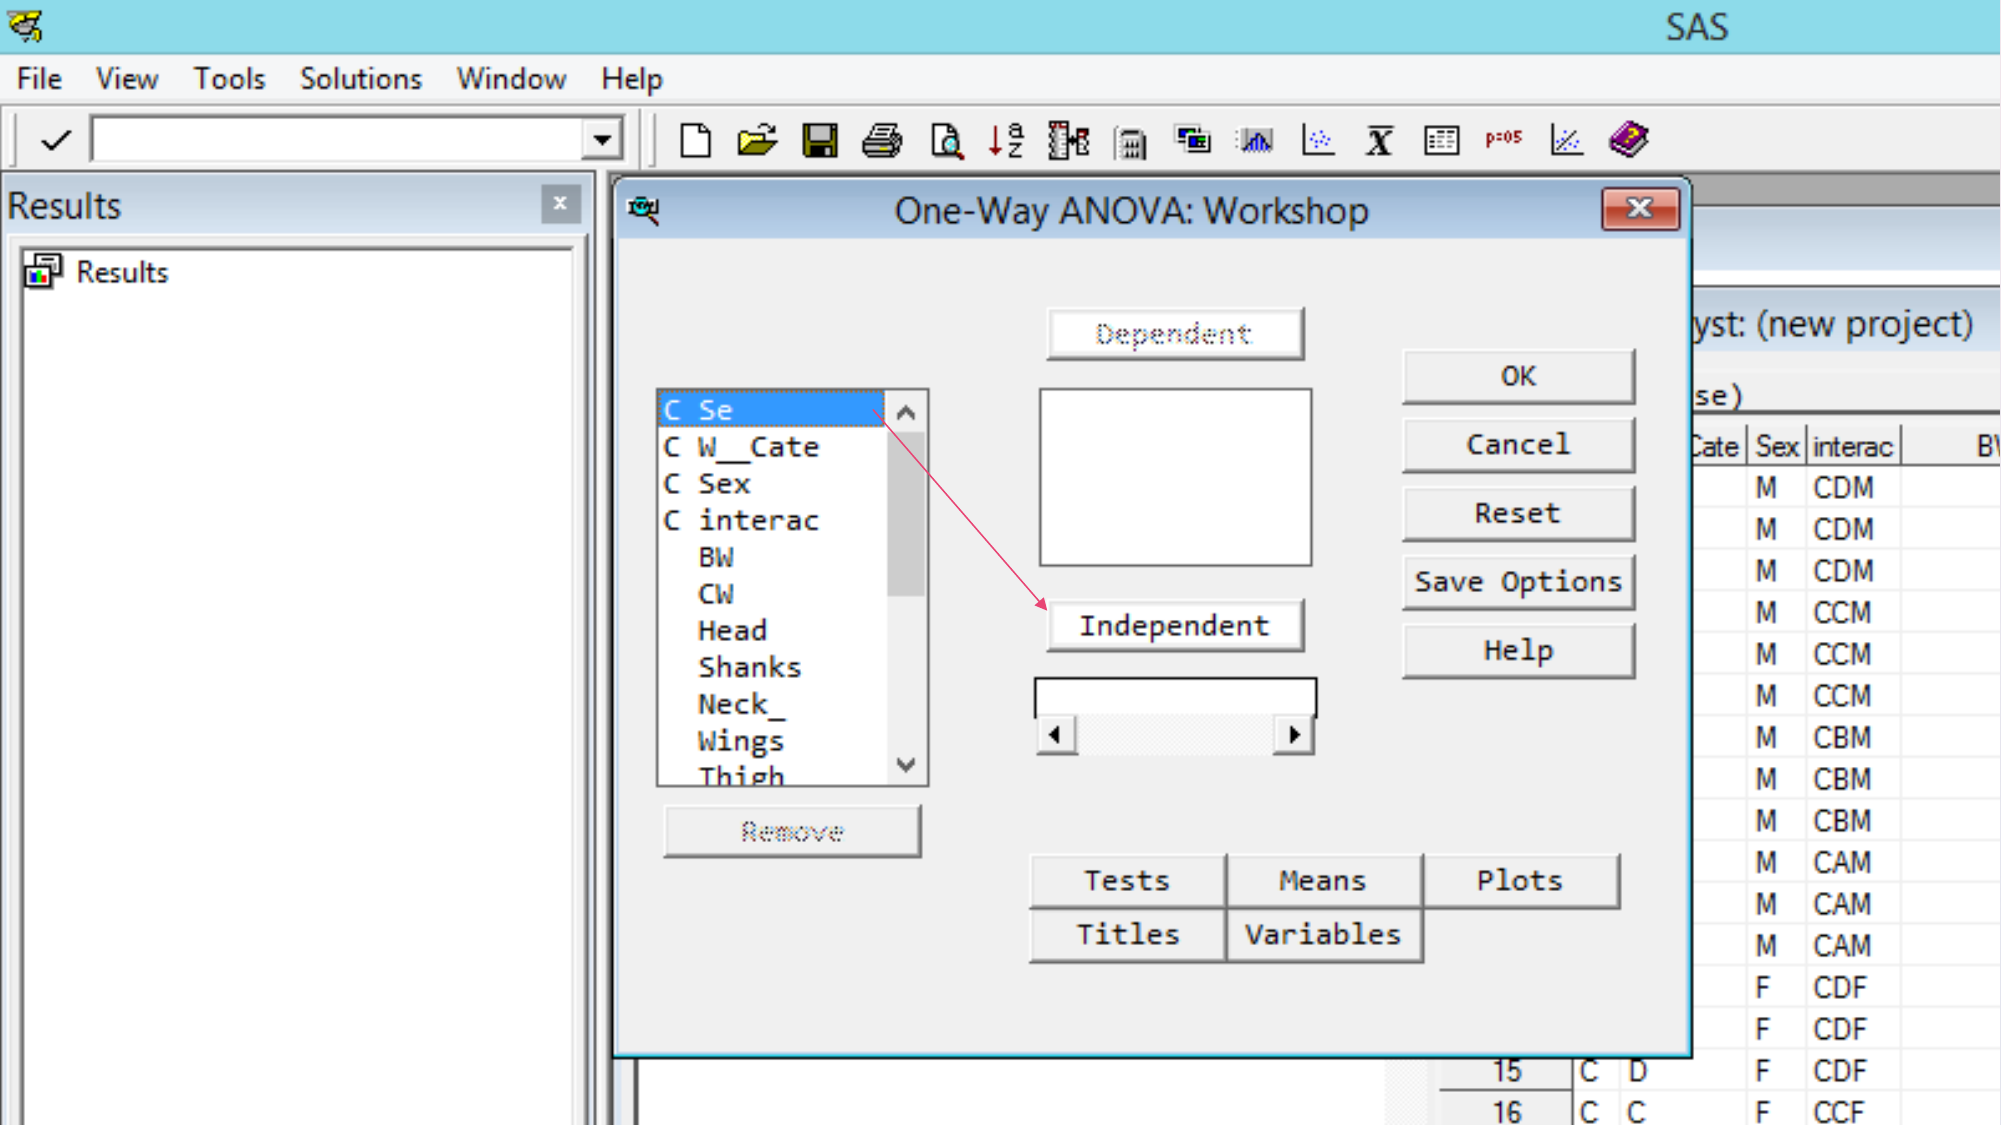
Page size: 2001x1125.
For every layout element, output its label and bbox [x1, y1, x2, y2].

picture [0, 0, 2001, 1125]
text_box [872, 409, 1048, 611]
